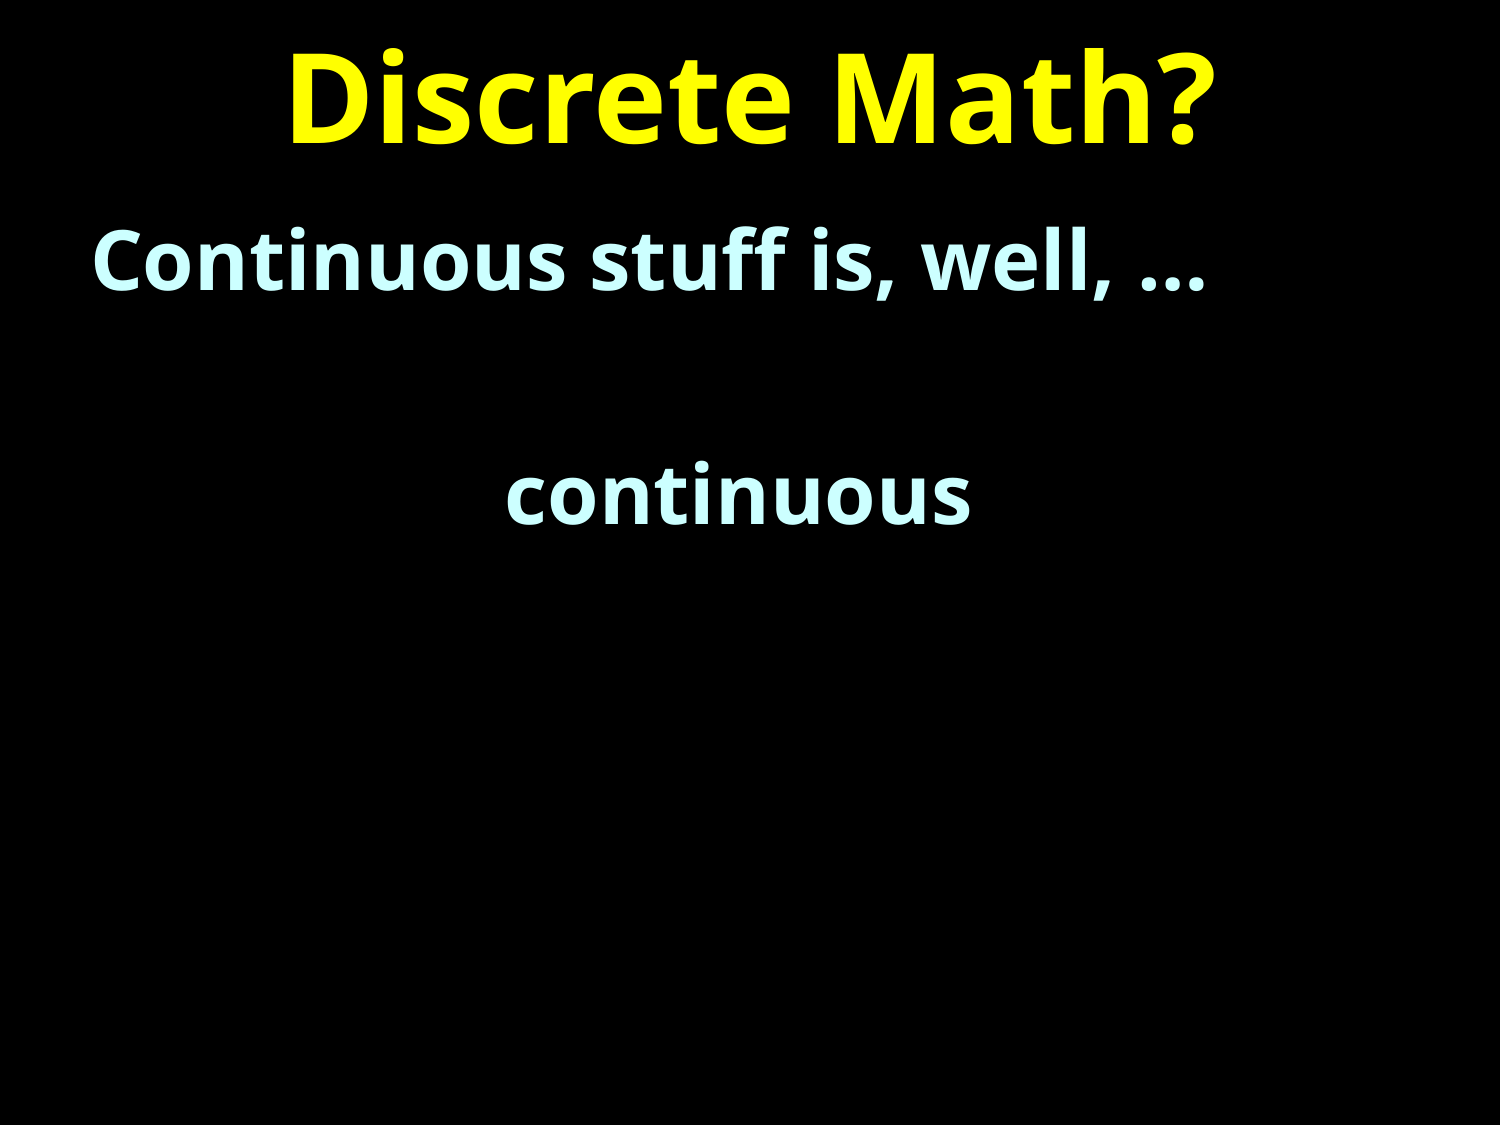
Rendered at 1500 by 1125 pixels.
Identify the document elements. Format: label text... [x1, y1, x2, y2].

list Continuous stuff is, well, … continuous [75, 200, 1425, 1125]
title Discrete Math? [0, 0, 1500, 188]
